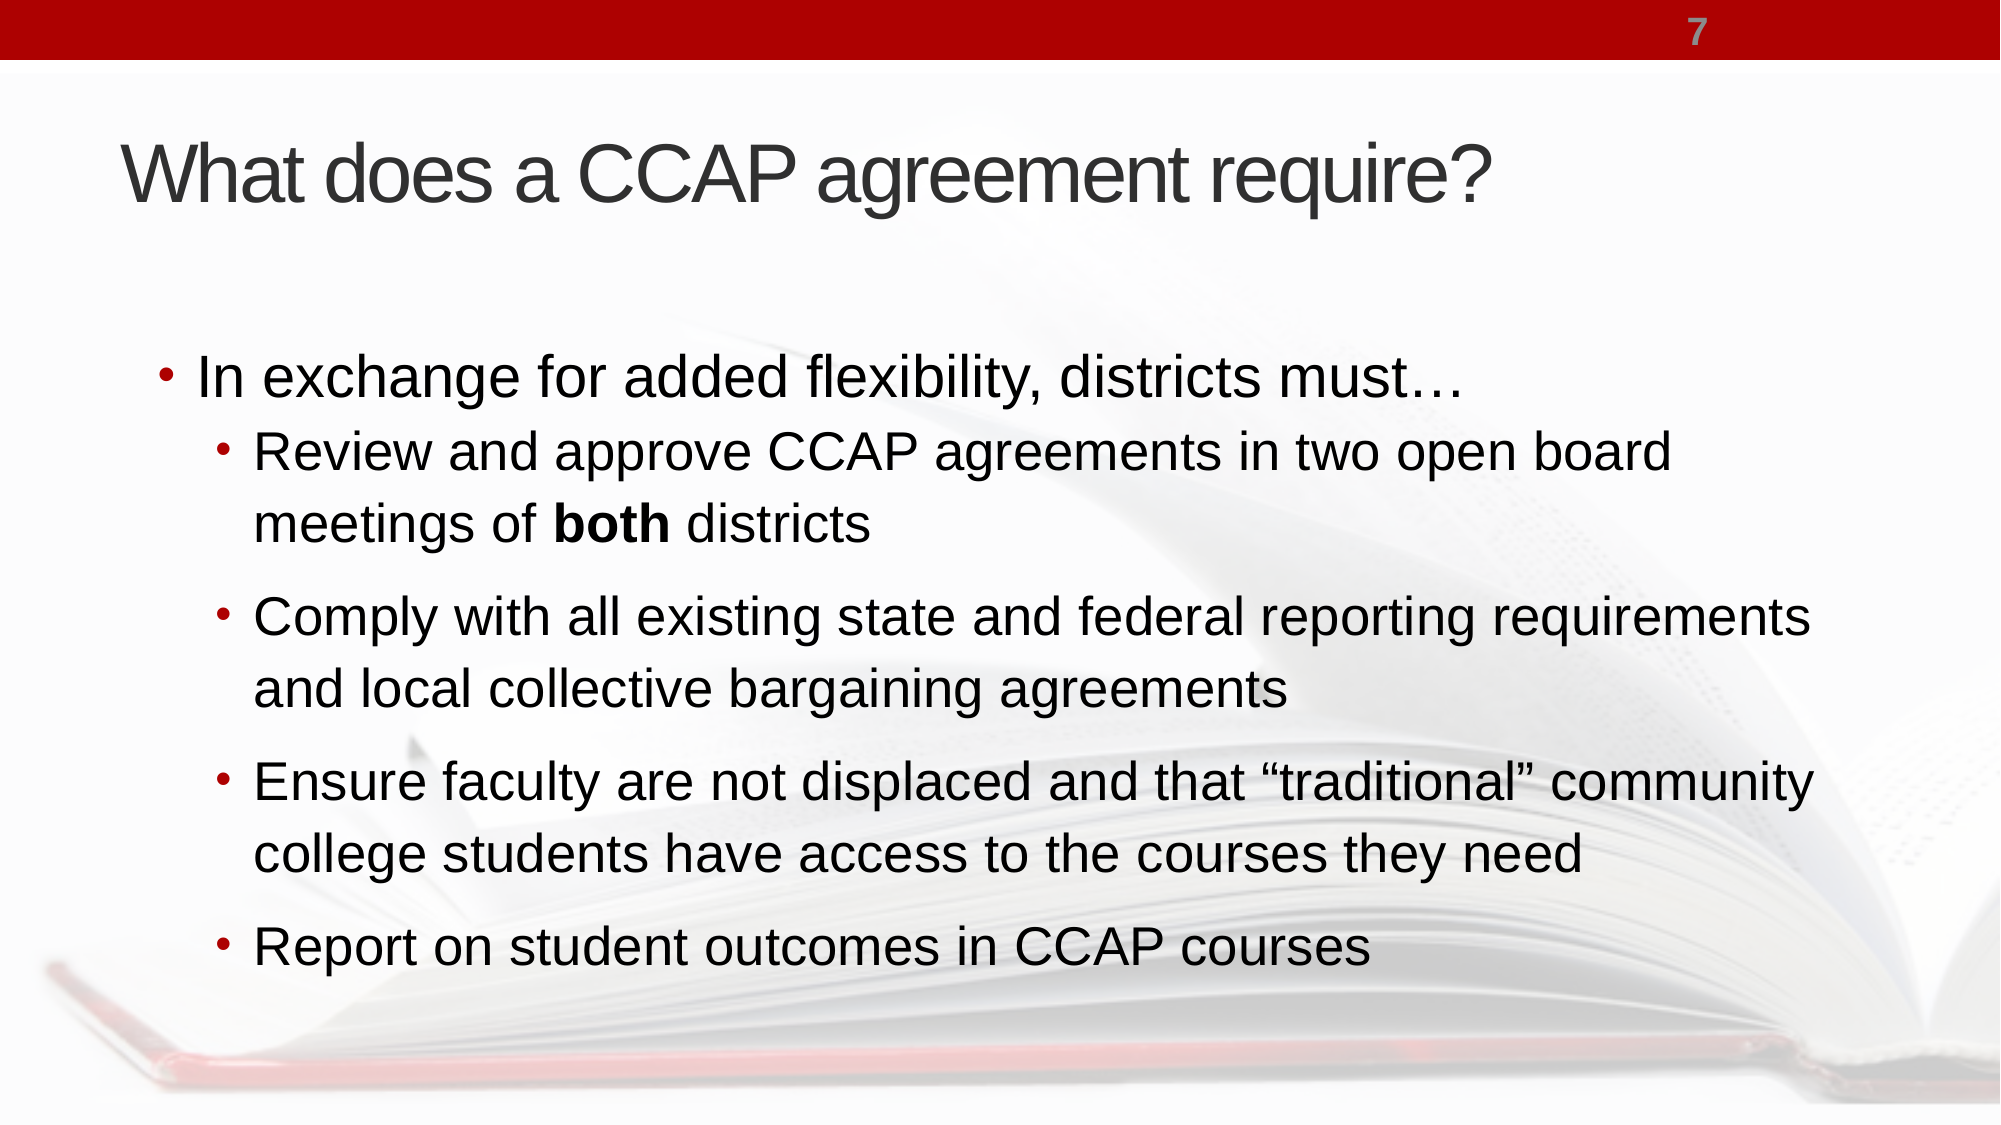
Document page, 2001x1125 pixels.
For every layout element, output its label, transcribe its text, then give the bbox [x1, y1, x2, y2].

title What does a CCAP agreement require? [99, 87, 1900, 250]
slide_number 7 [1666, 3, 1900, 57]
list In exchange for added flexibility, districts must… Review and approve CCAP agreements in two open board meetings of both districts Comply with all existing state and federal reporting requirements and local collective bargaining agreements Ensure faculty are not displaced and that “traditional” community college students have access to the courses they need Report on student outcomes in CCAP courses [137, 327, 1863, 1043]
